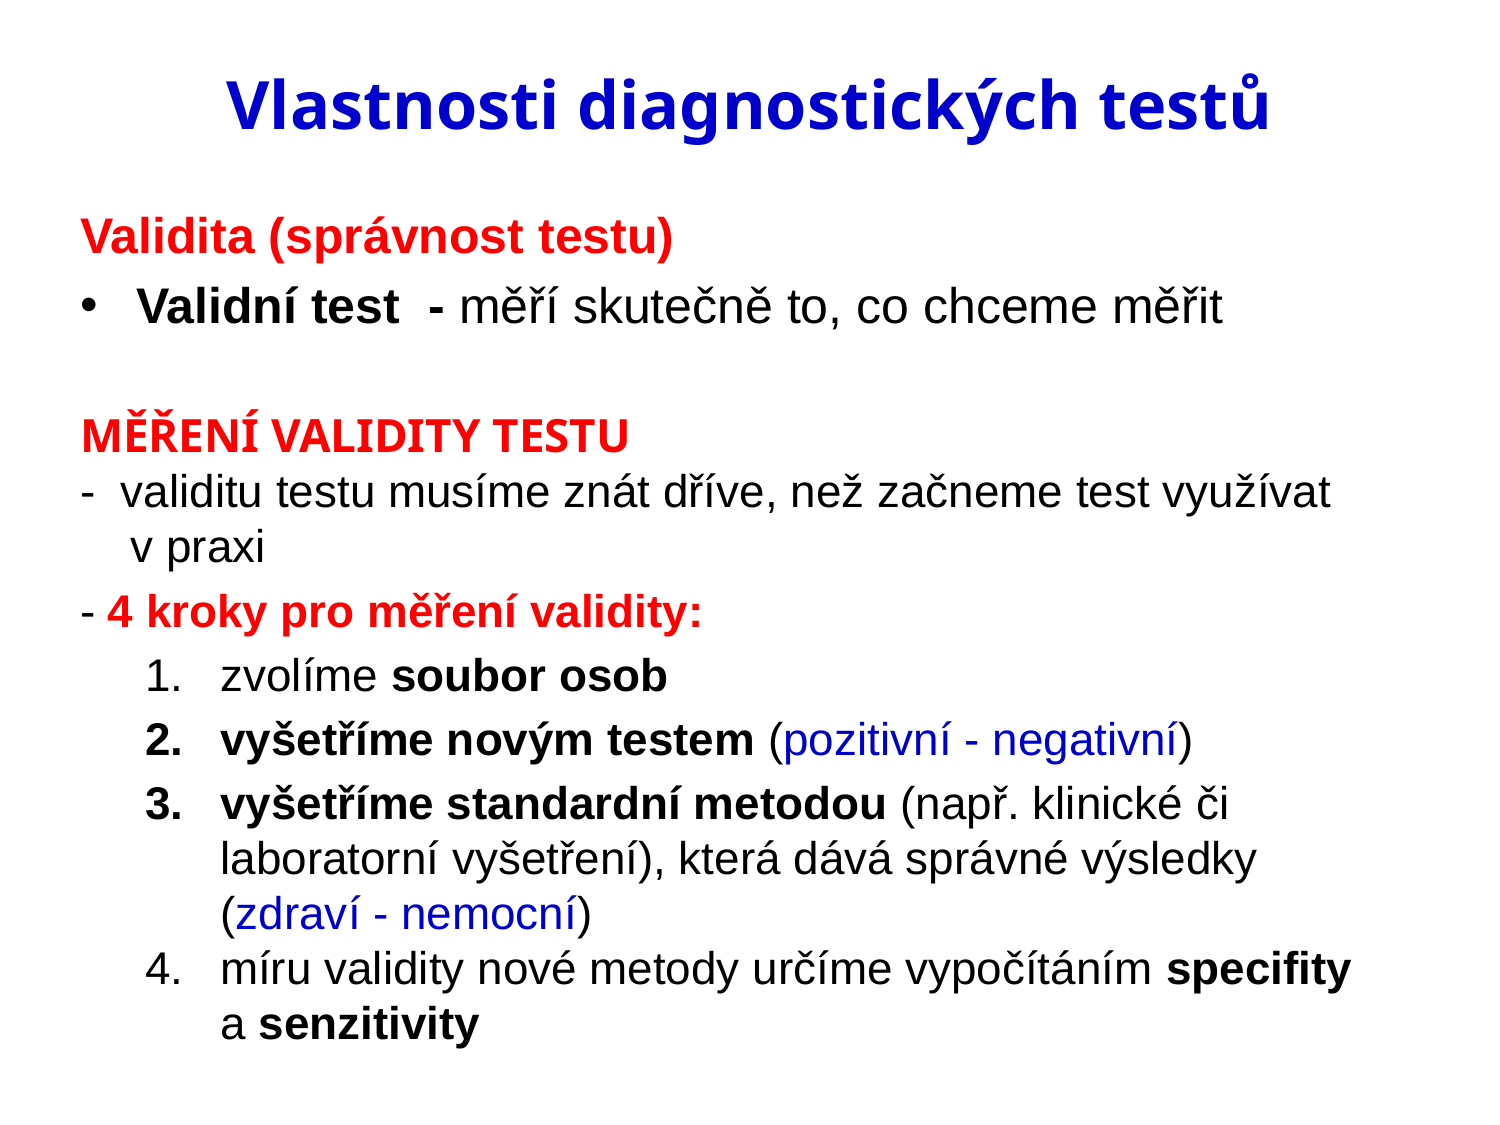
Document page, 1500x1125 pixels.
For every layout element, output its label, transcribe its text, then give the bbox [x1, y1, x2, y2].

list Validita (správnost testu) Validní test - měří skutečně to, co chceme měřit MĚŘENÍ VALIDITY TESTU - validitu testu musíme znát dříve, než začneme test využívat v praxi - 4 kroky pro měření validity: zvolíme soubor osob vyšetříme novým testem (pozitivní - negativní) vyšetříme standardní metodou (např. klinické či laboratorní vyšetření), která dává správné výsledky (zdraví - nemocní) míru validity nové metody určíme vypočítáním specifity a senzitivity [64, 196, 1415, 1035]
title Vlastnosti diagnostických testů [75, 45, 1425, 161]
